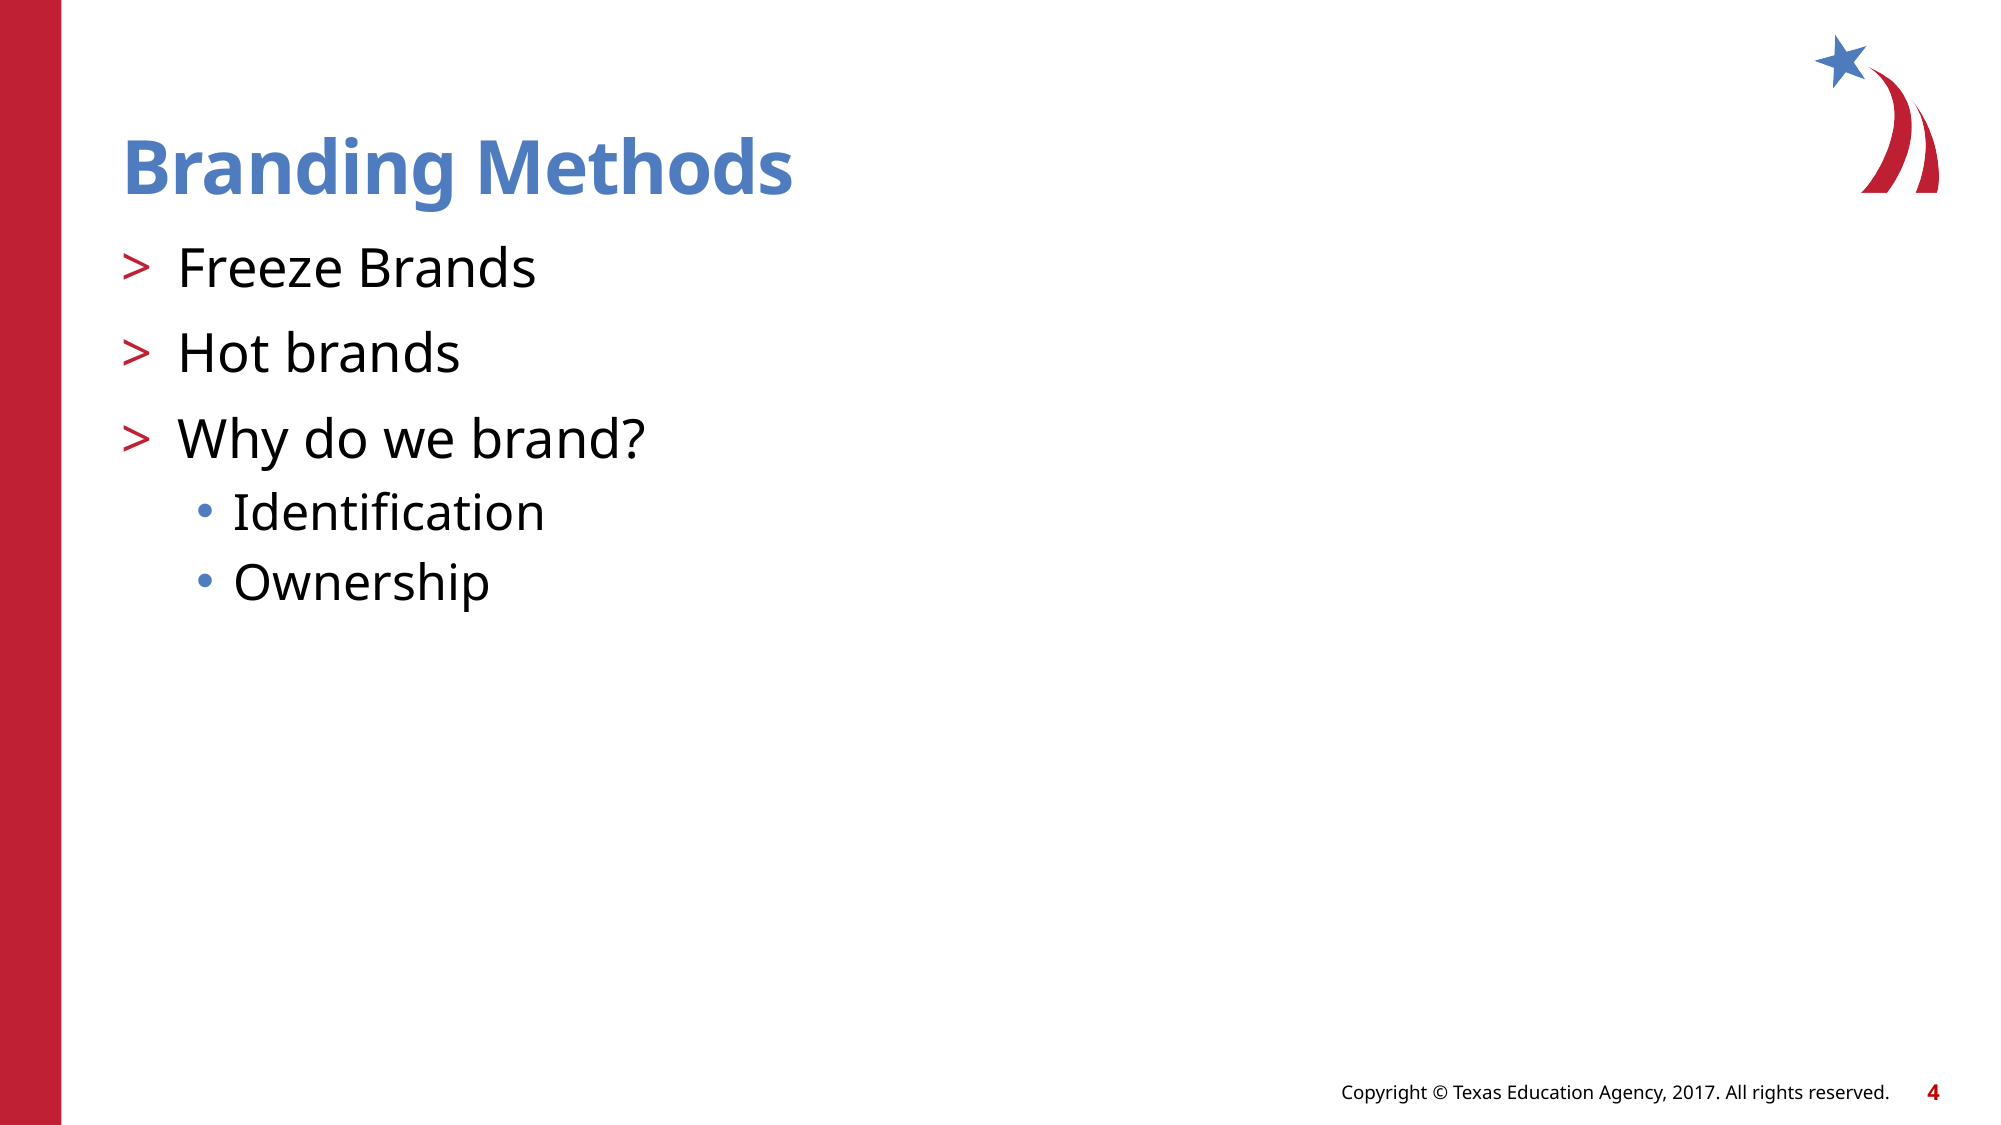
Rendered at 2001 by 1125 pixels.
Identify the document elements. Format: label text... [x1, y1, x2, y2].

list Freeze Brands Hot brands Why do we brand? Identification Ownership [121, 233, 1884, 1010]
picture [1814, 34, 1939, 193]
title Branding Methods [121, 66, 1772, 211]
